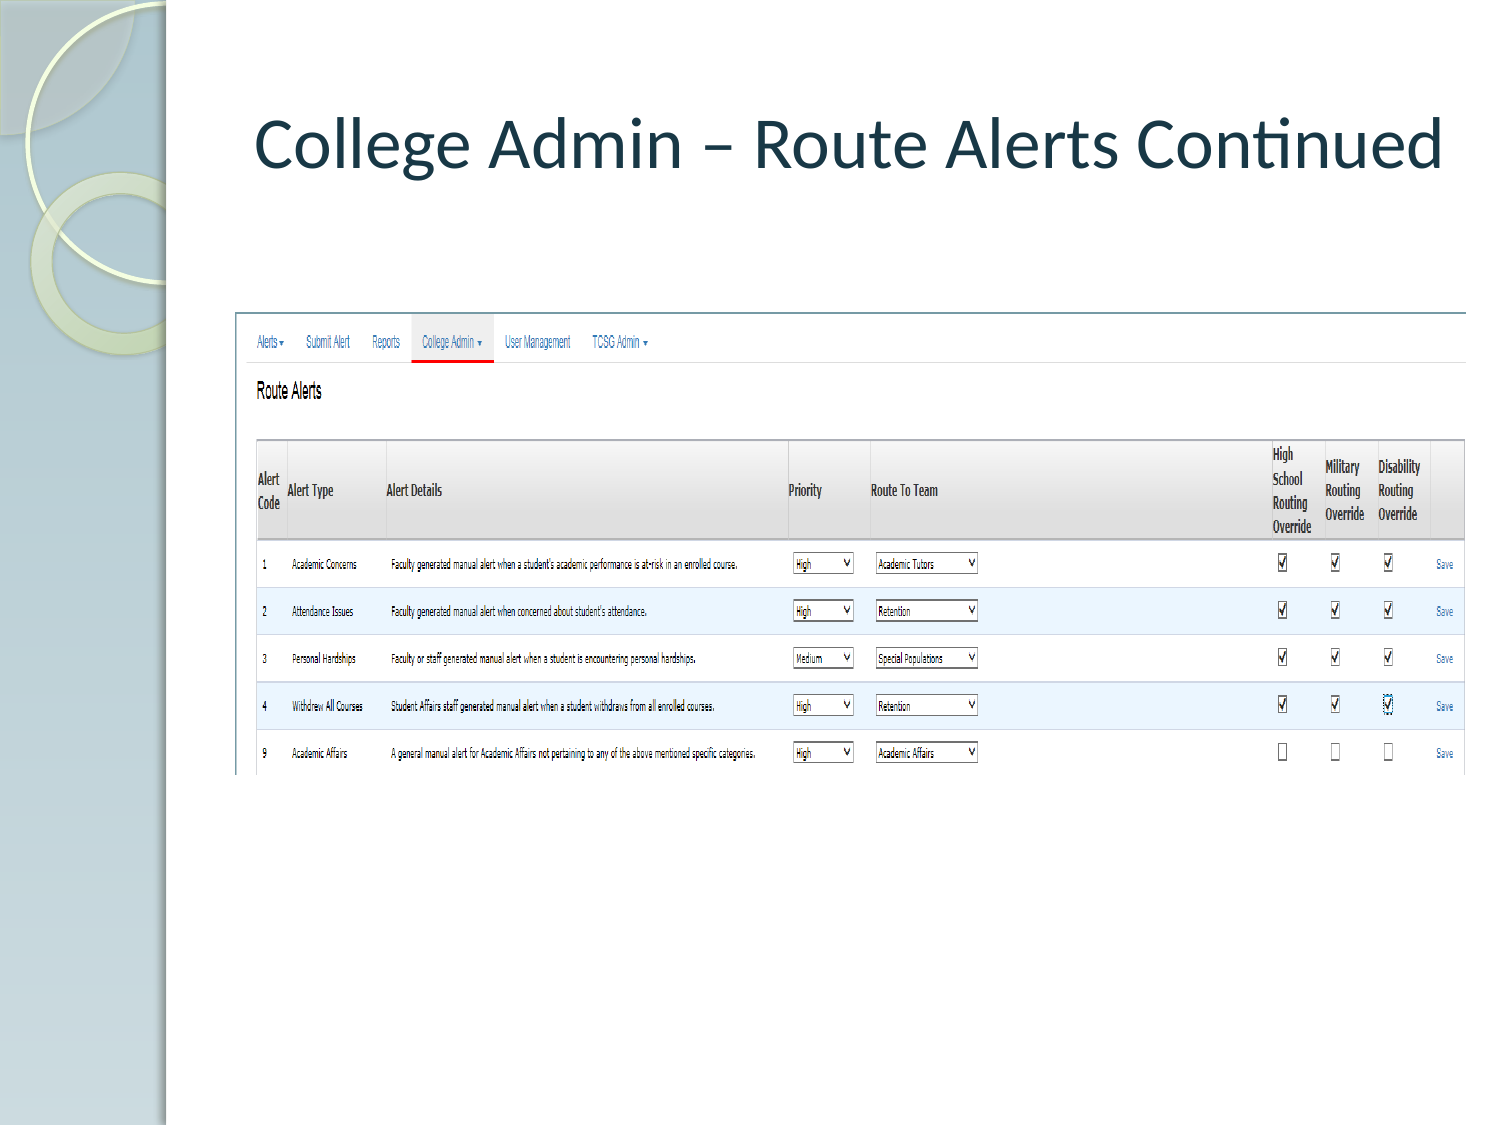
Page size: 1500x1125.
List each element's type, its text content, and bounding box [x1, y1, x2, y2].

title College Admin – Route Alerts Continued [235, 45, 1466, 233]
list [235, 312, 1466, 776]
